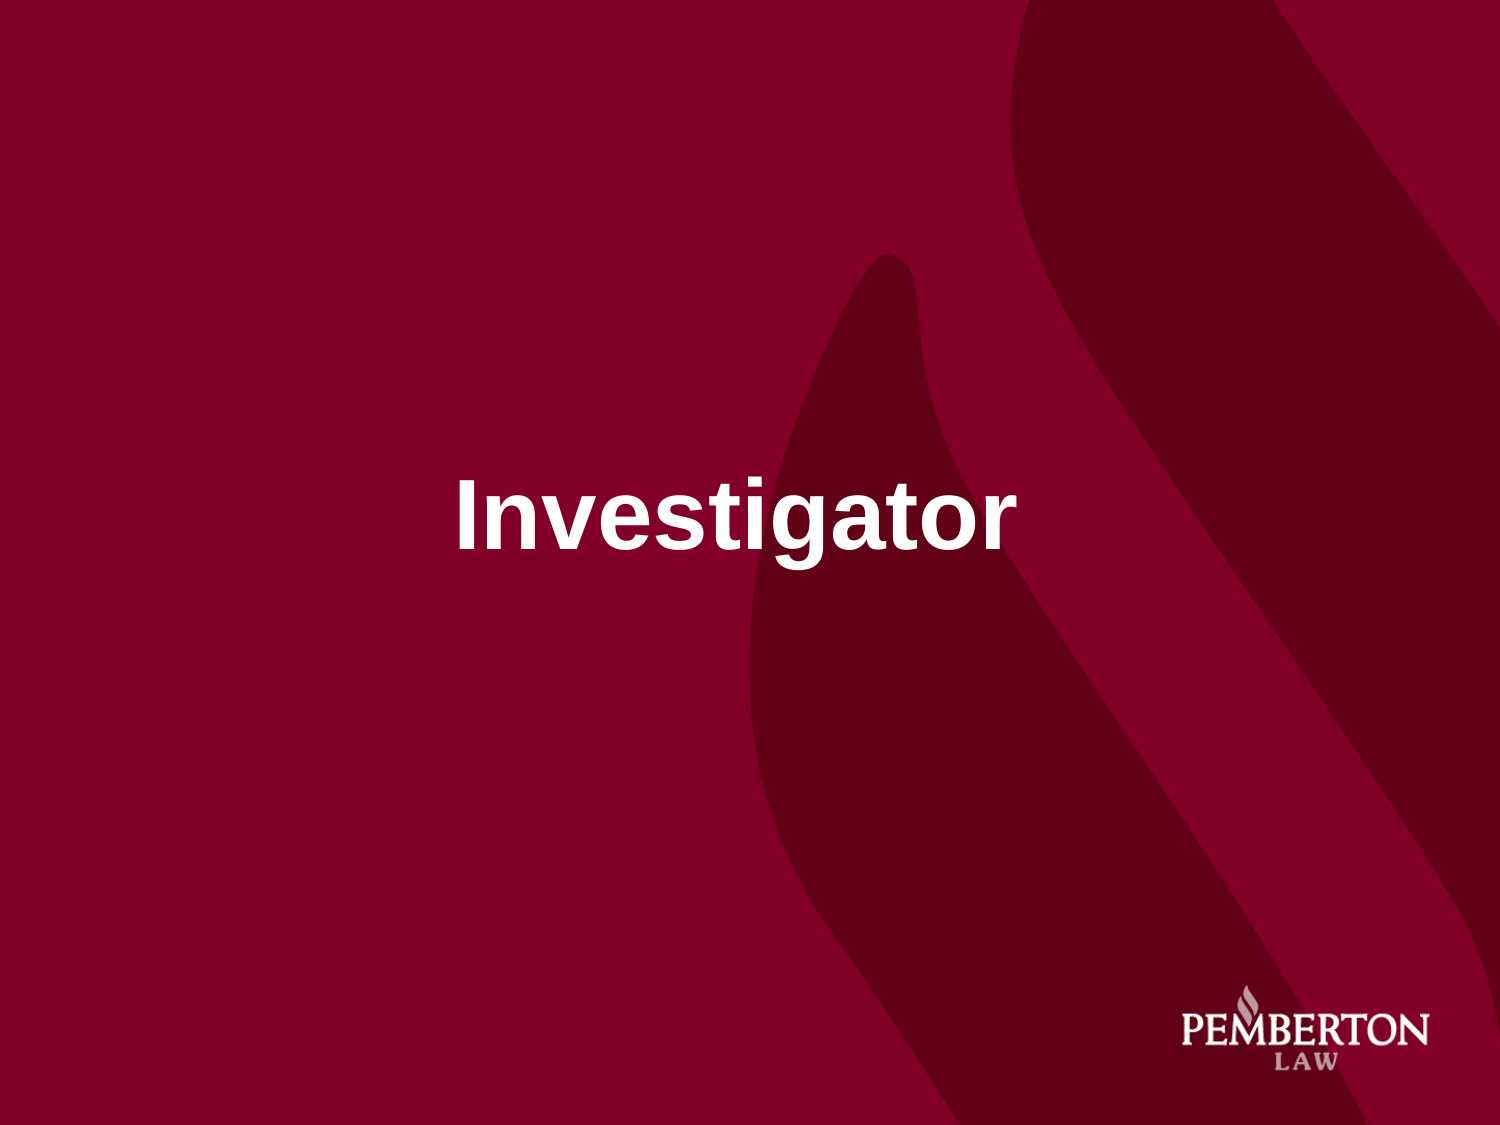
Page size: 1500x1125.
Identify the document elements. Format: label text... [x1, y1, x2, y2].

title Investigator [112, 441, 1388, 683]
picture [0, 0, 1500, 1125]
